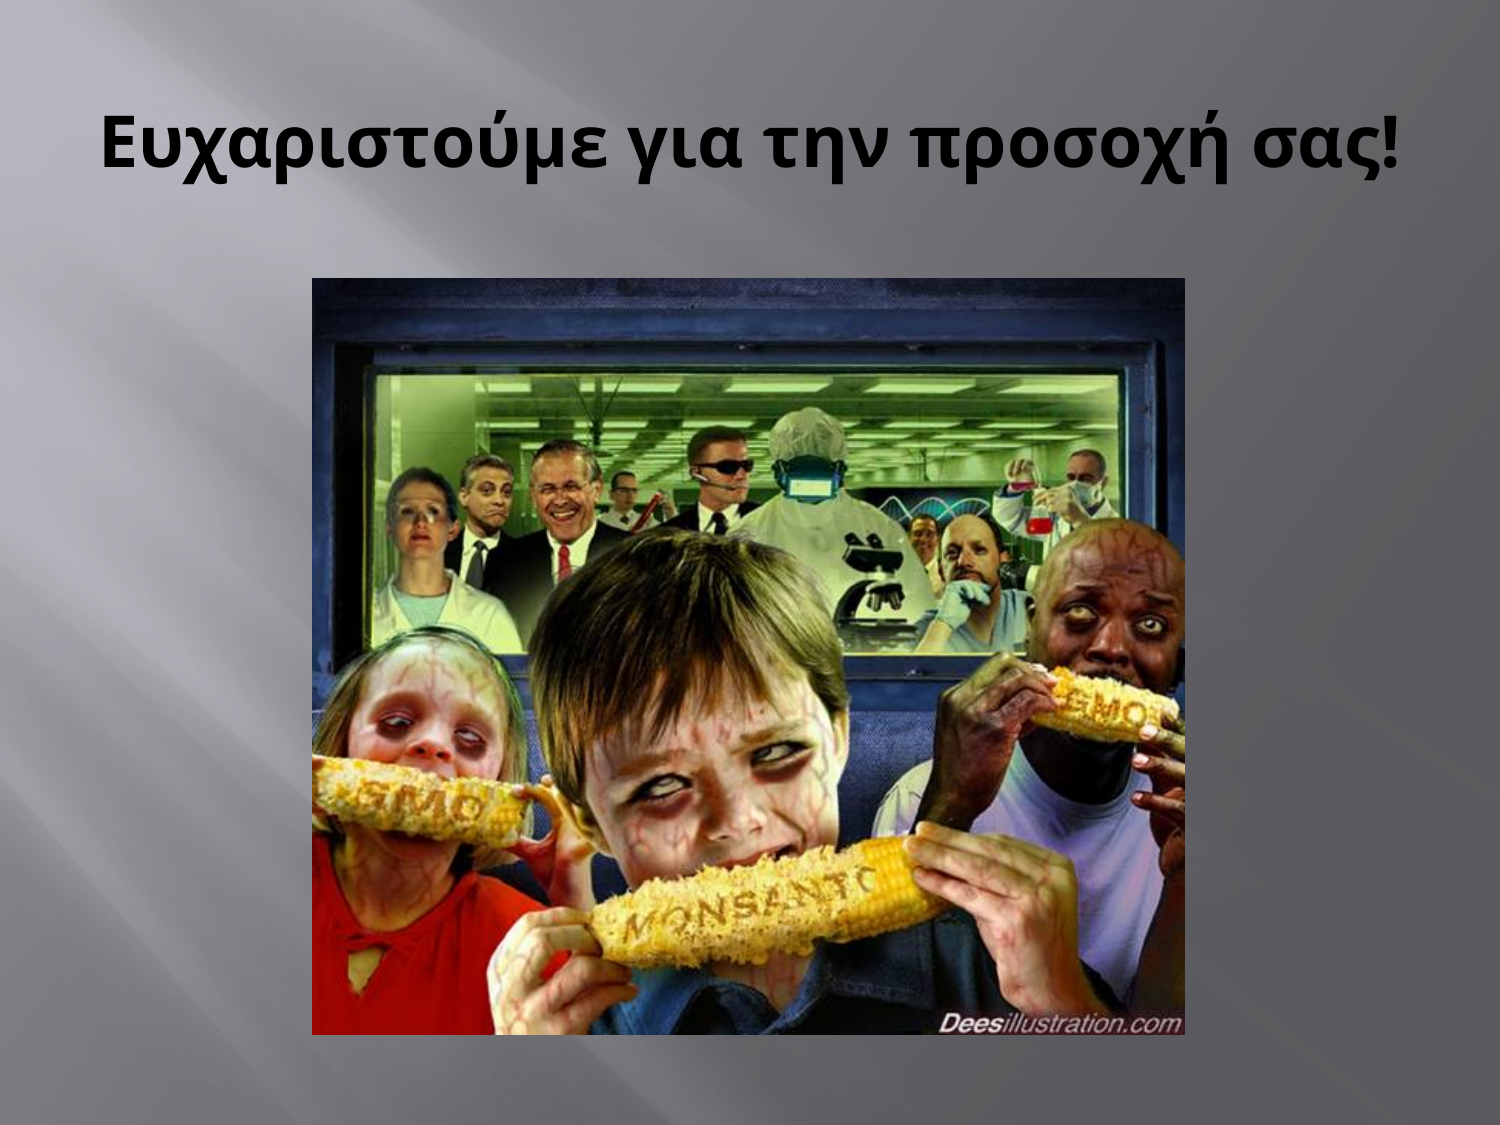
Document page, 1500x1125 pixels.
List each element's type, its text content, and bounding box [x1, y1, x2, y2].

title Ευχαριστούμε για την προσοχή σας! [75, 45, 1425, 233]
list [312, 278, 1185, 1036]
